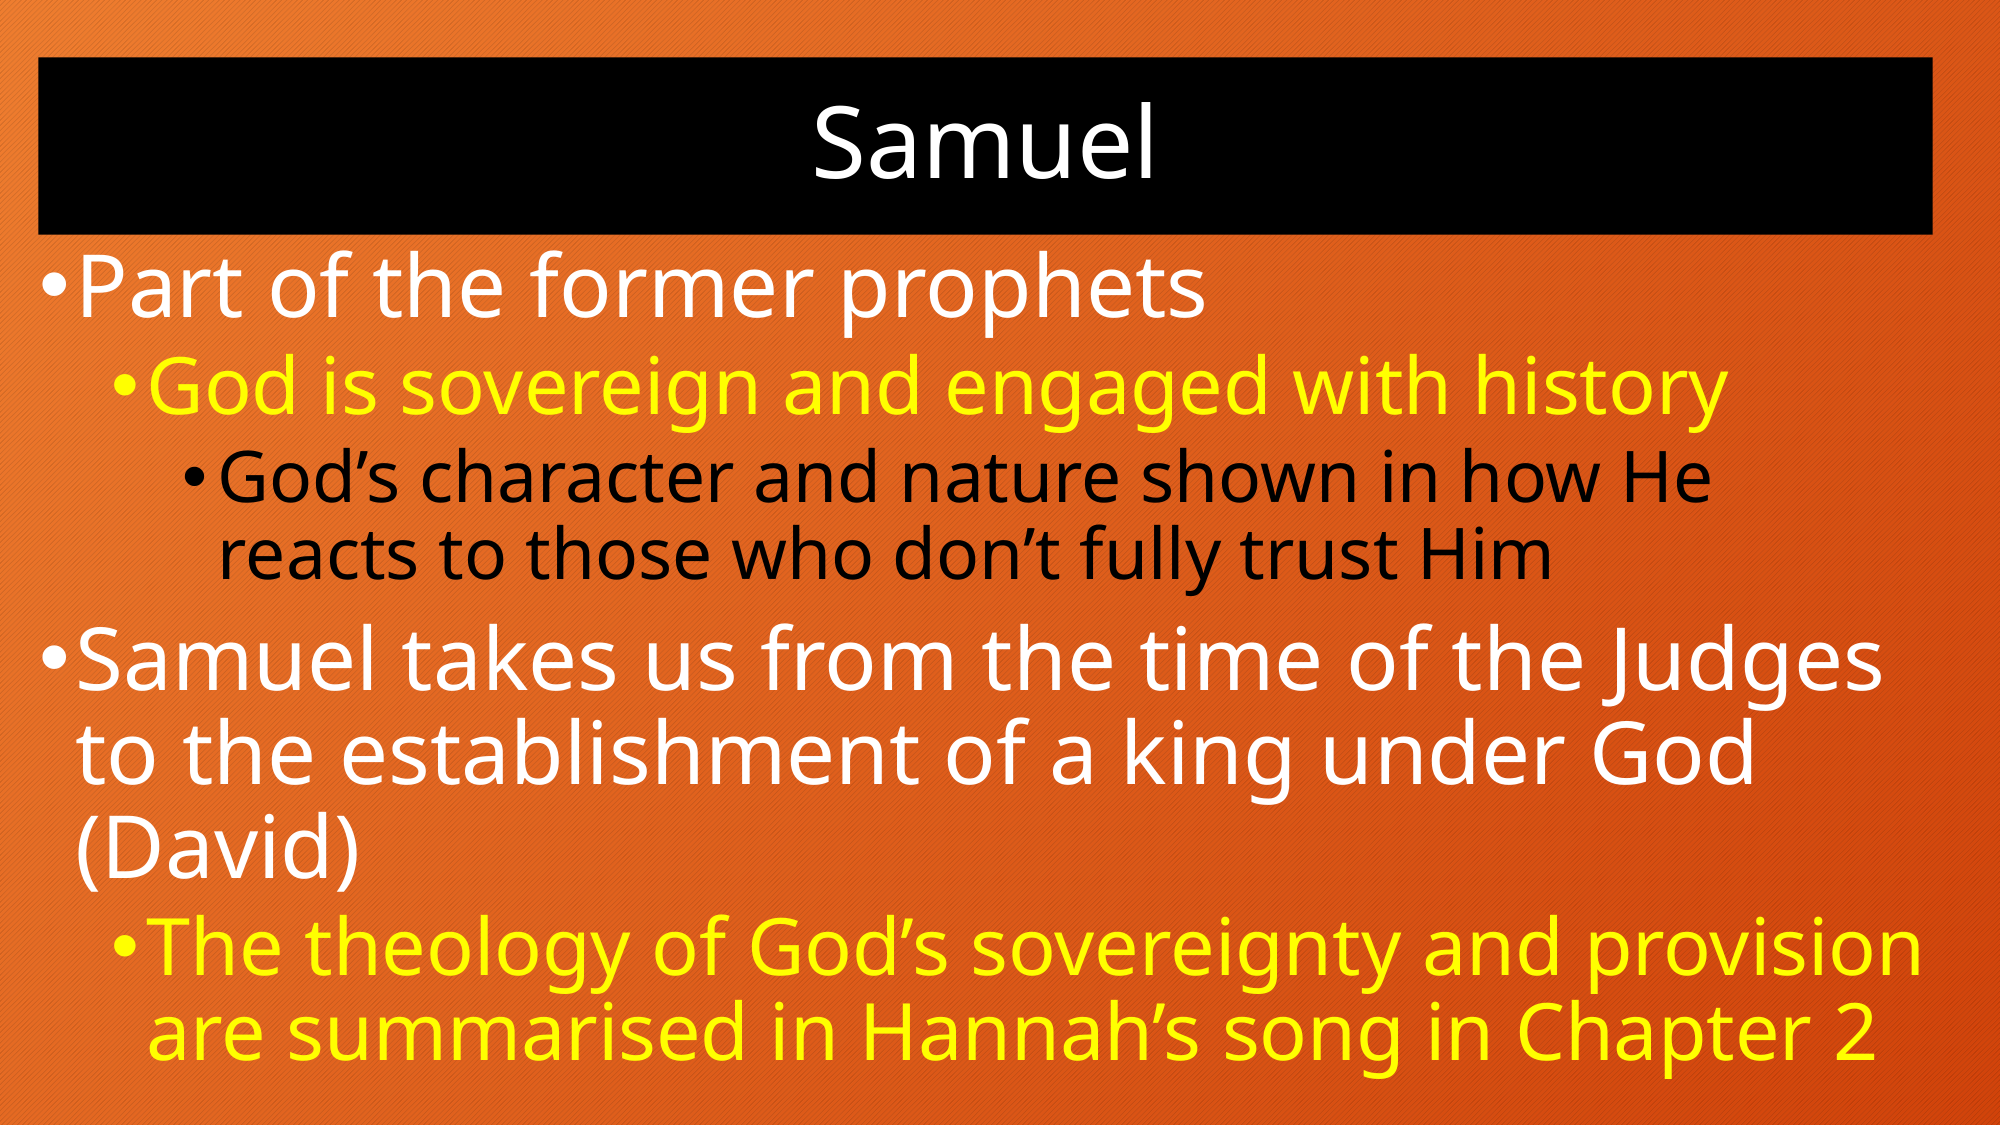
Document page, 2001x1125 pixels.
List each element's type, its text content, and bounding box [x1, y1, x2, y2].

list Part of the former prophets God is sovereign and engaged with history God’s character and nature shown in how He reacts to those who don’t fully trust Him Samuel takes us from the time of the Judges to the establishment of a king under God (David) The theology of God’s sovereignty and provision are summarised in Hannah’s song in Chapter 2 [24, 234, 1941, 1125]
title Samuel [38, 57, 1933, 234]
